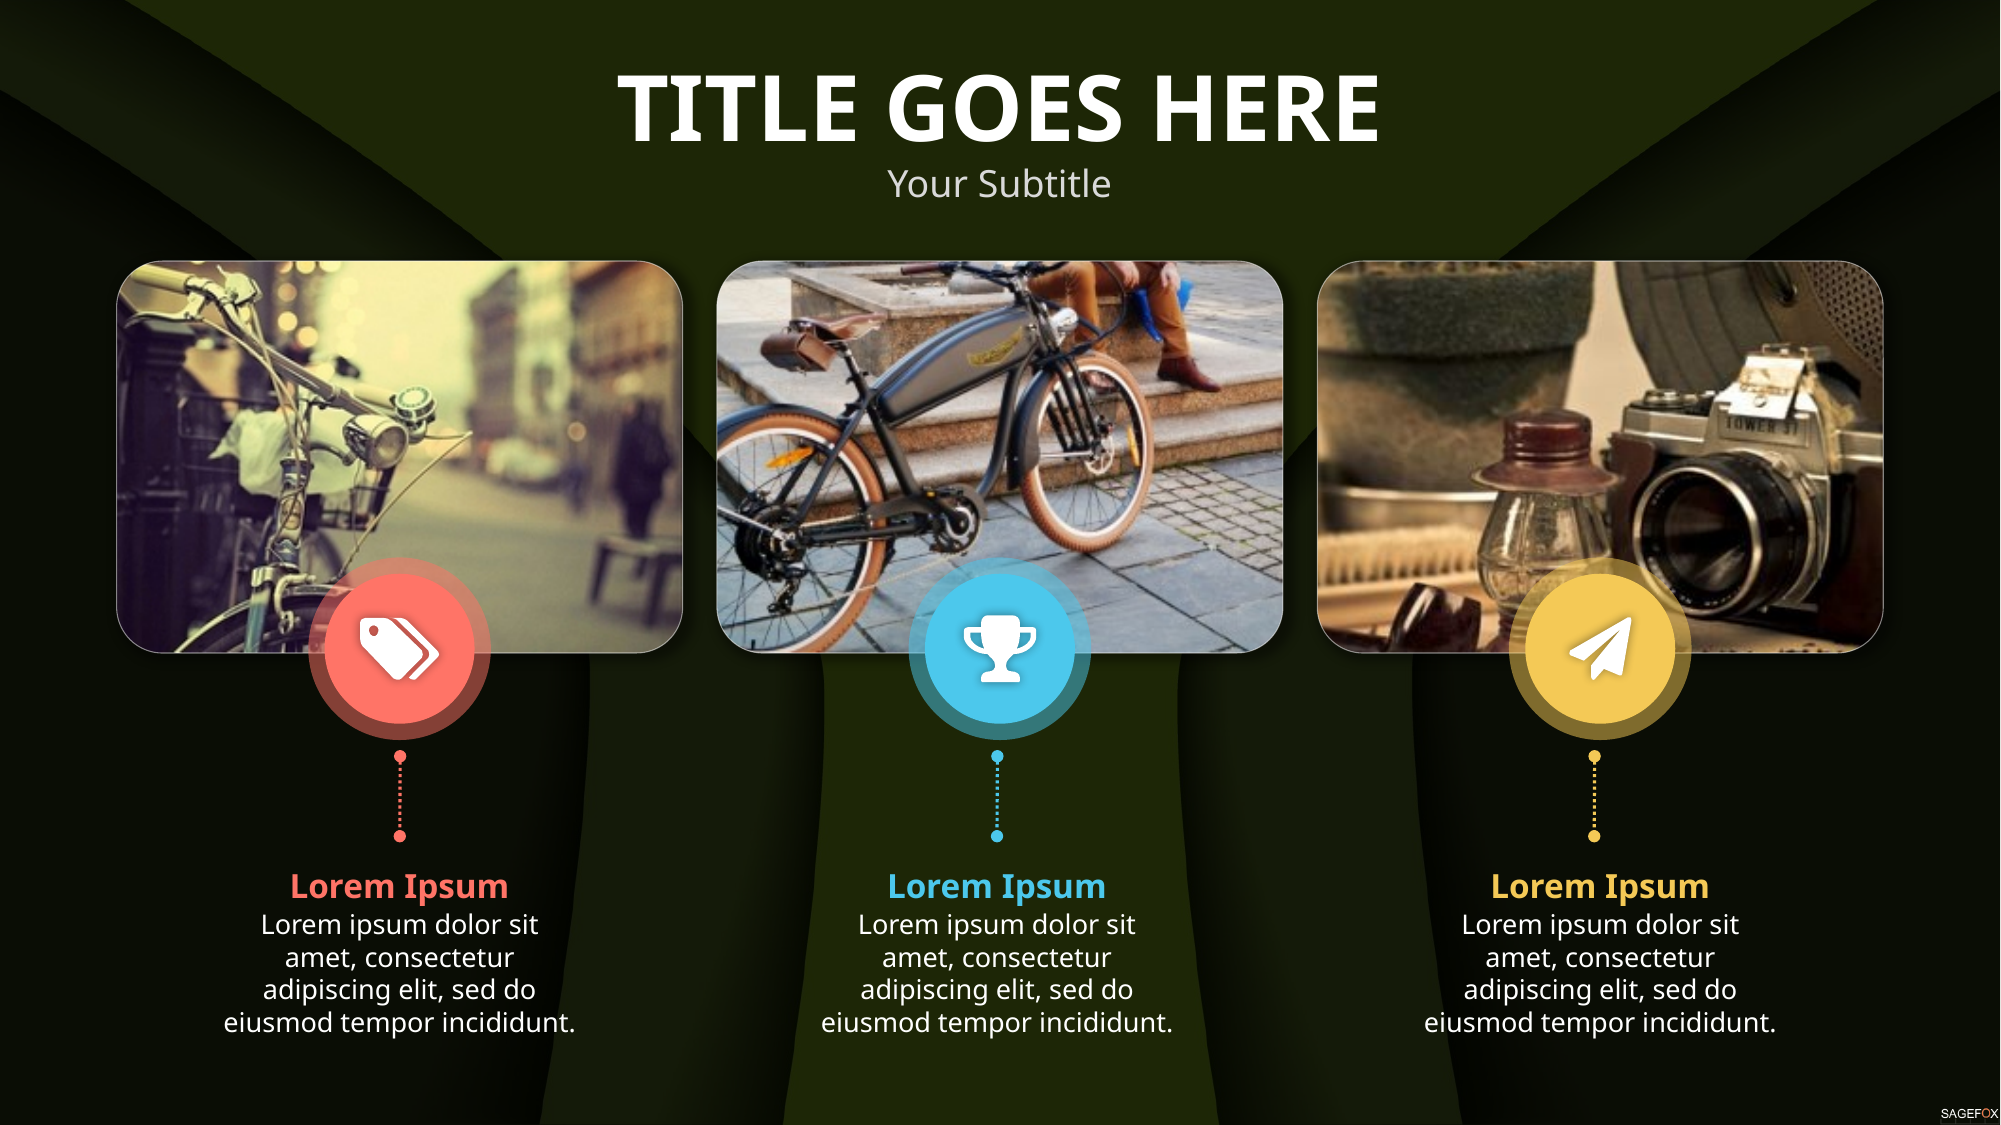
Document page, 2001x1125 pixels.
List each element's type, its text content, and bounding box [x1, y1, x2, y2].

text_box TITLE GOES HERE Your Subtitle [548, 42, 1452, 212]
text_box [1508, 557, 1692, 740]
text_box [221, 865, 578, 1006]
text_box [908, 557, 1092, 740]
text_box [818, 865, 1176, 1006]
picture [0, 0, 2001, 1125]
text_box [308, 557, 491, 740]
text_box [1421, 865, 1779, 1006]
